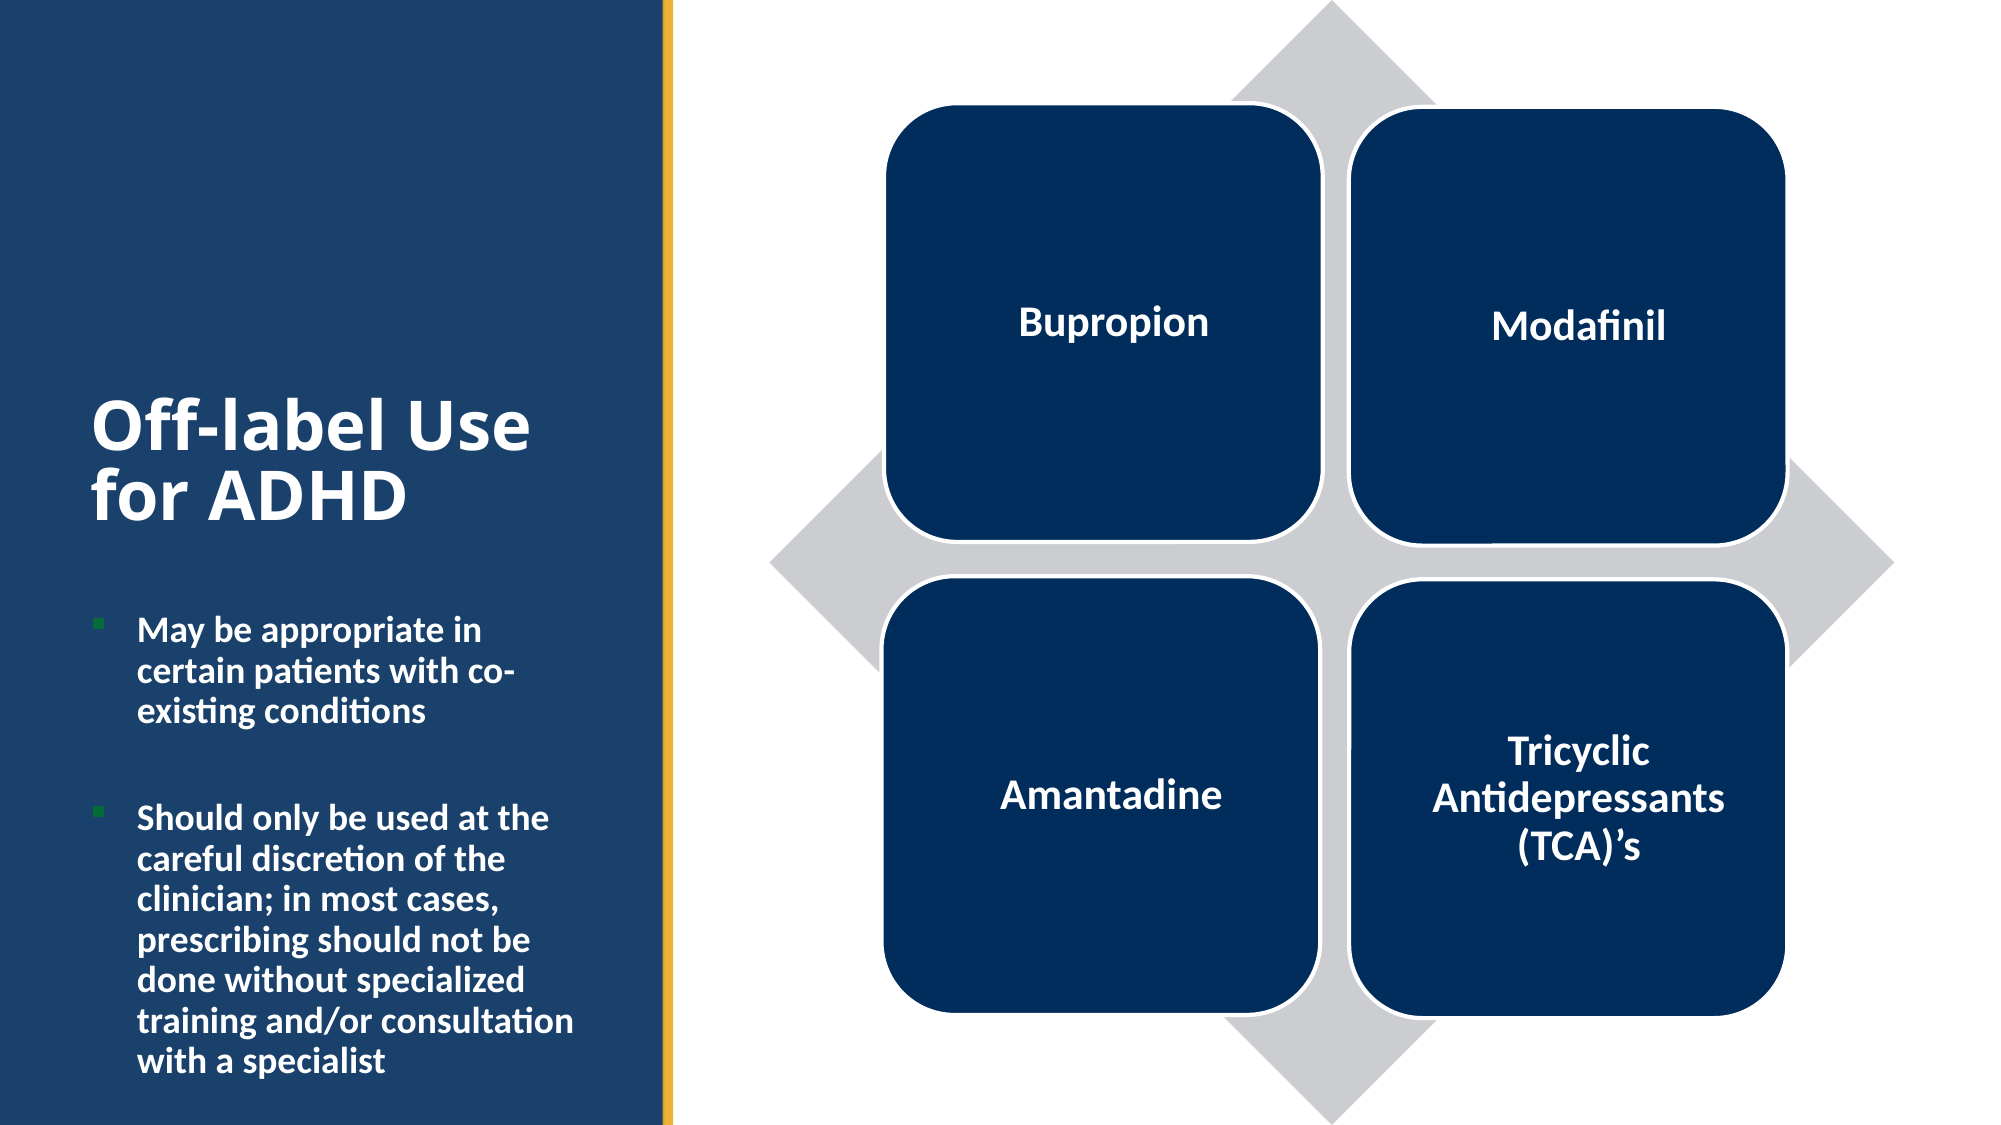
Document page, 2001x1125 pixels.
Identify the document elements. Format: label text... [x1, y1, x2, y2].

list May be appropriate in certain patients with co-existing conditions Should only be used at the careful discretion of the clinician; in most cases, prescribing should not be done without specialized training and/or consultation with a specialist [75, 602, 600, 1103]
title Off-label Use for ADHD [75, 167, 600, 543]
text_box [663, 0, 2000, 1125]
